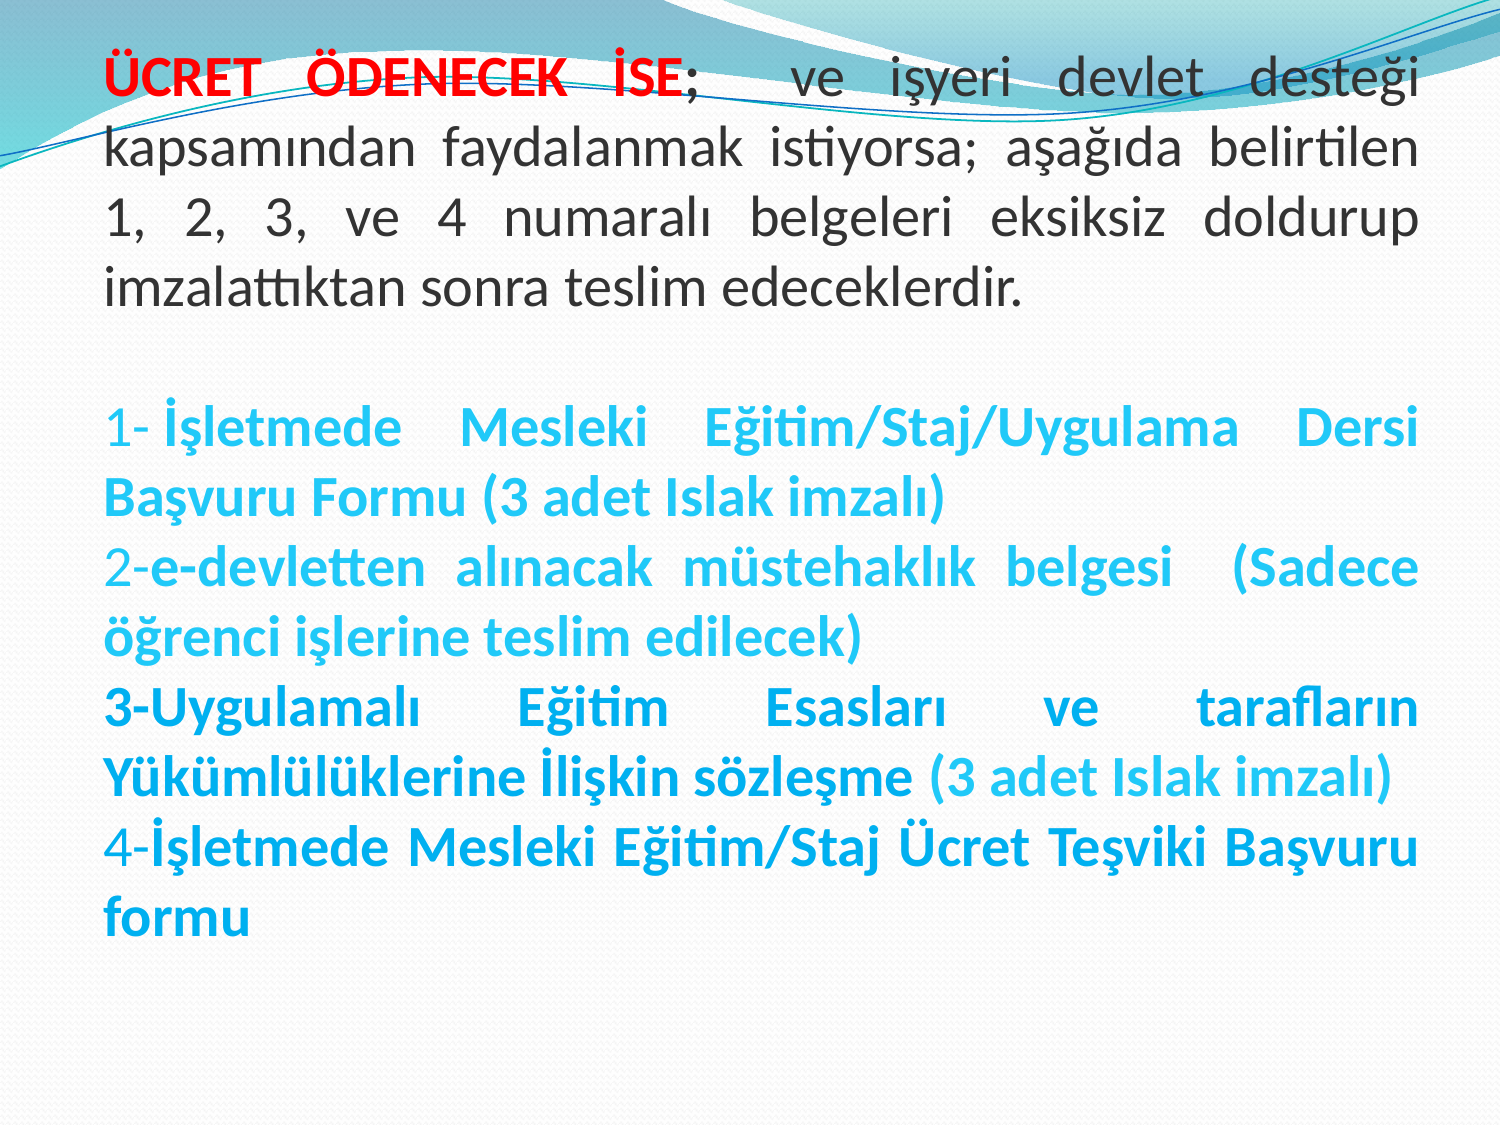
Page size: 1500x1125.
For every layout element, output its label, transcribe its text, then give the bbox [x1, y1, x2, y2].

text_box ÜCRET ÖDENECEK İSE; ve işyeri devlet desteği kapsamından faydalanmak istiyorsa; aşağıda belirtilen 1, 2, 3, ve 4 numaralı belgeleri eksiksiz doldurup imzalattıktan sonra teslim edeceklerdir. 1- İşletmede Mesleki Eğitim/Staj/Uygulama Dersi Başvuru Formu (3 adet Islak imzalı) 2-e-devletten alınacak müstehaklık belgesi (Sadece öğrenci işlerine teslim edilecek) 3-Uygulamalı Eğitim Esasları ve tarafların Yükümlülüklerine İlişkin sözleşme (3 adet Islak imzalı) 4-İşletmede Mesleki Eğitim/Staj Ücret Teşviki Başvuru formu [88, 30, 1436, 1046]
